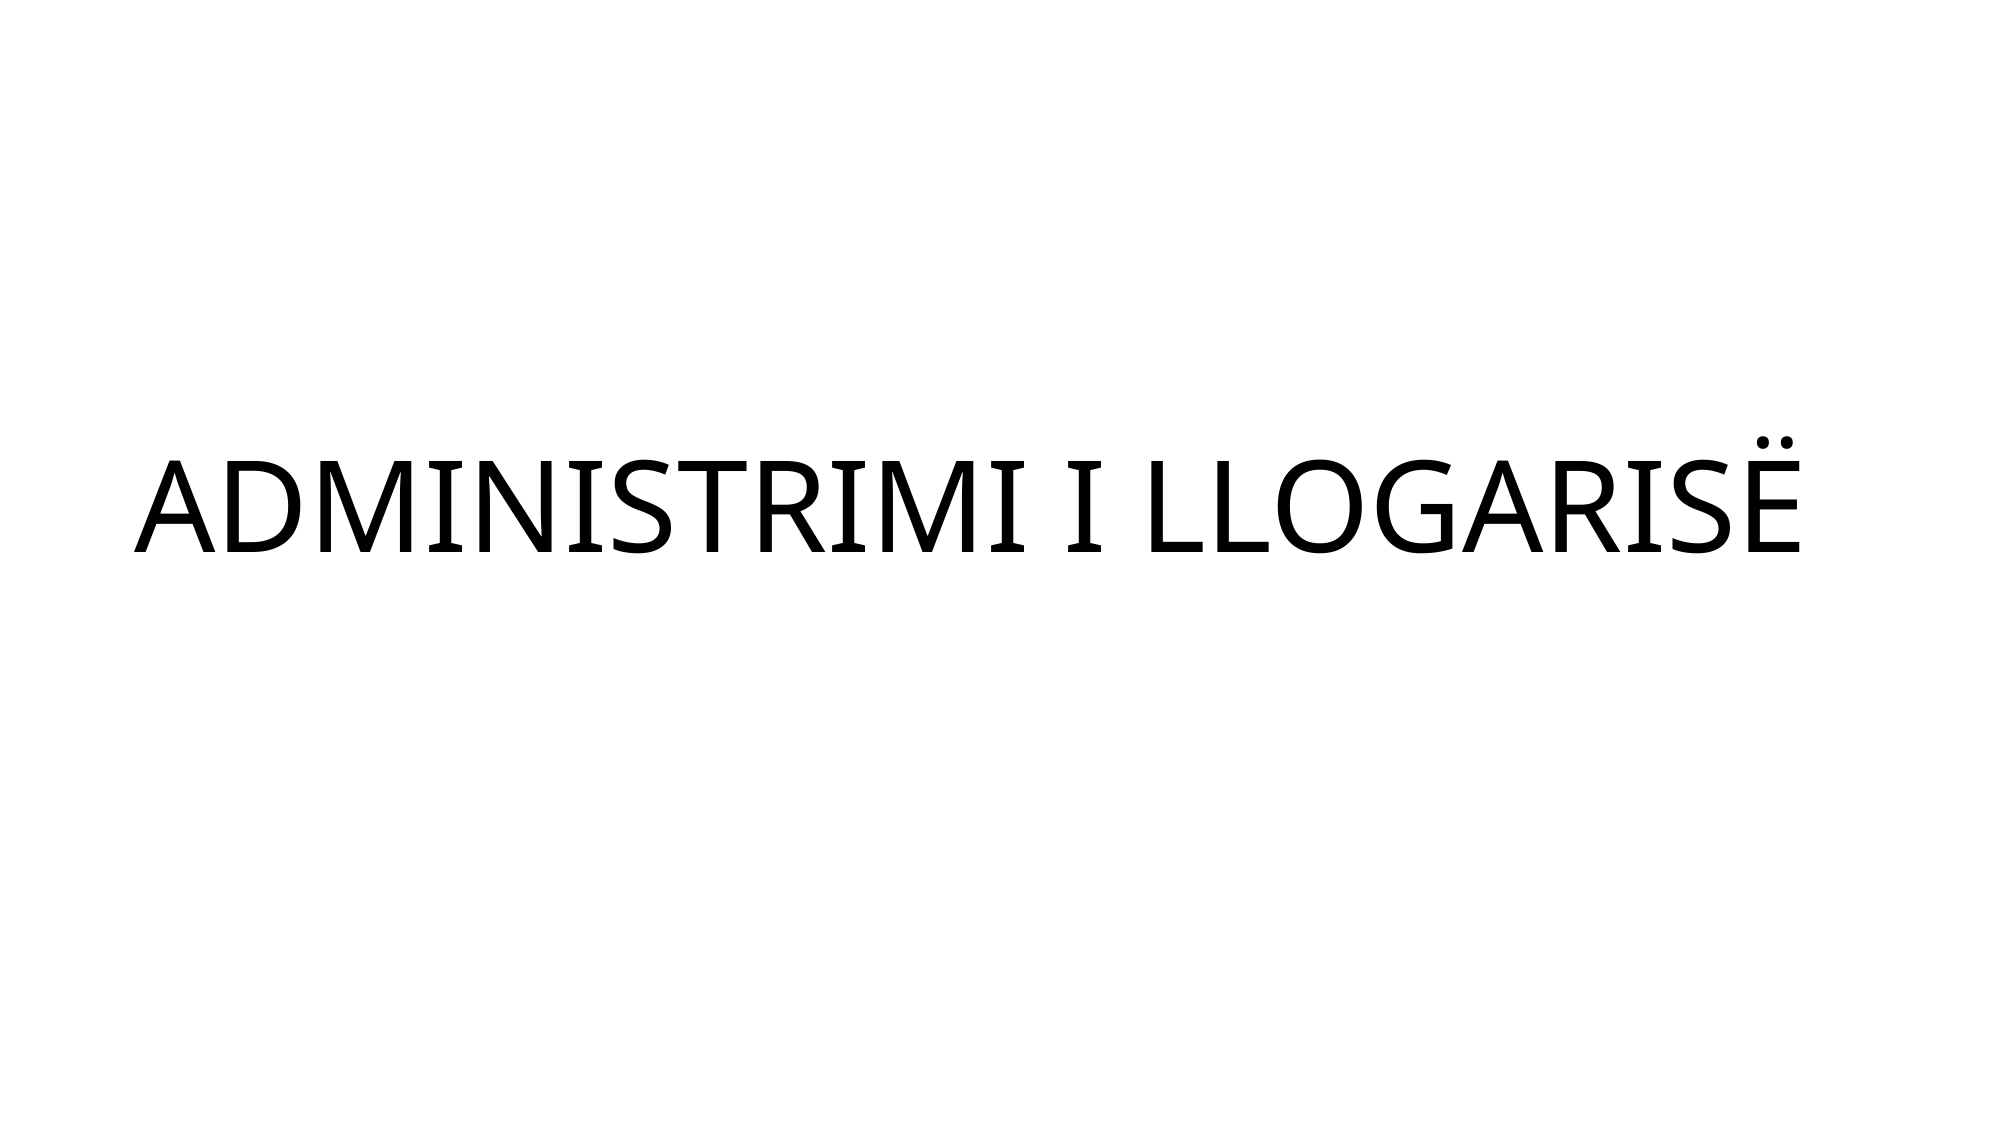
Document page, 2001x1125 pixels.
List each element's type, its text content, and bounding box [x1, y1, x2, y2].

title ADMINISTRIMI I LLOGARISË [88, 407, 1855, 589]
